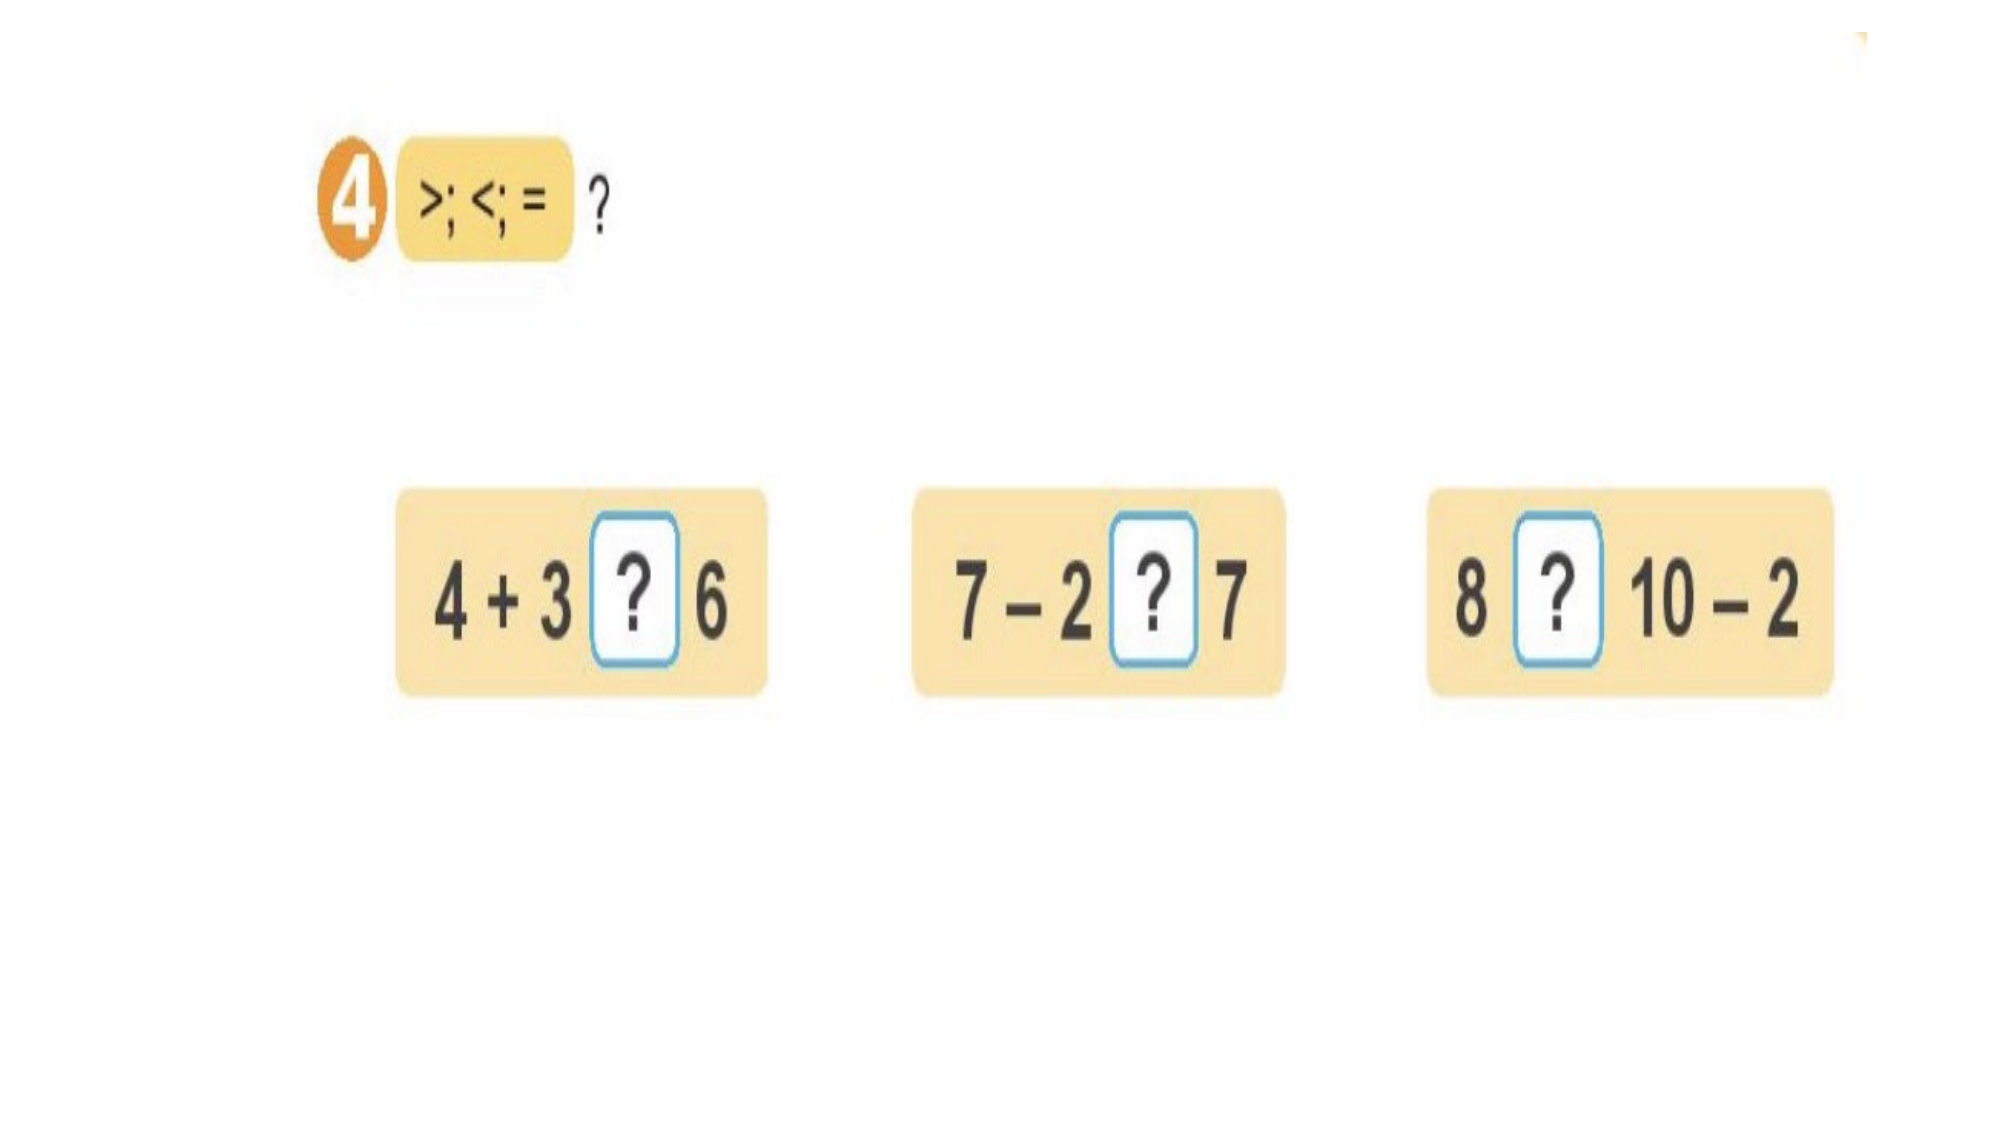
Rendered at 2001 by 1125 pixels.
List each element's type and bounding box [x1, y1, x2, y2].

list [141, 32, 1867, 928]
